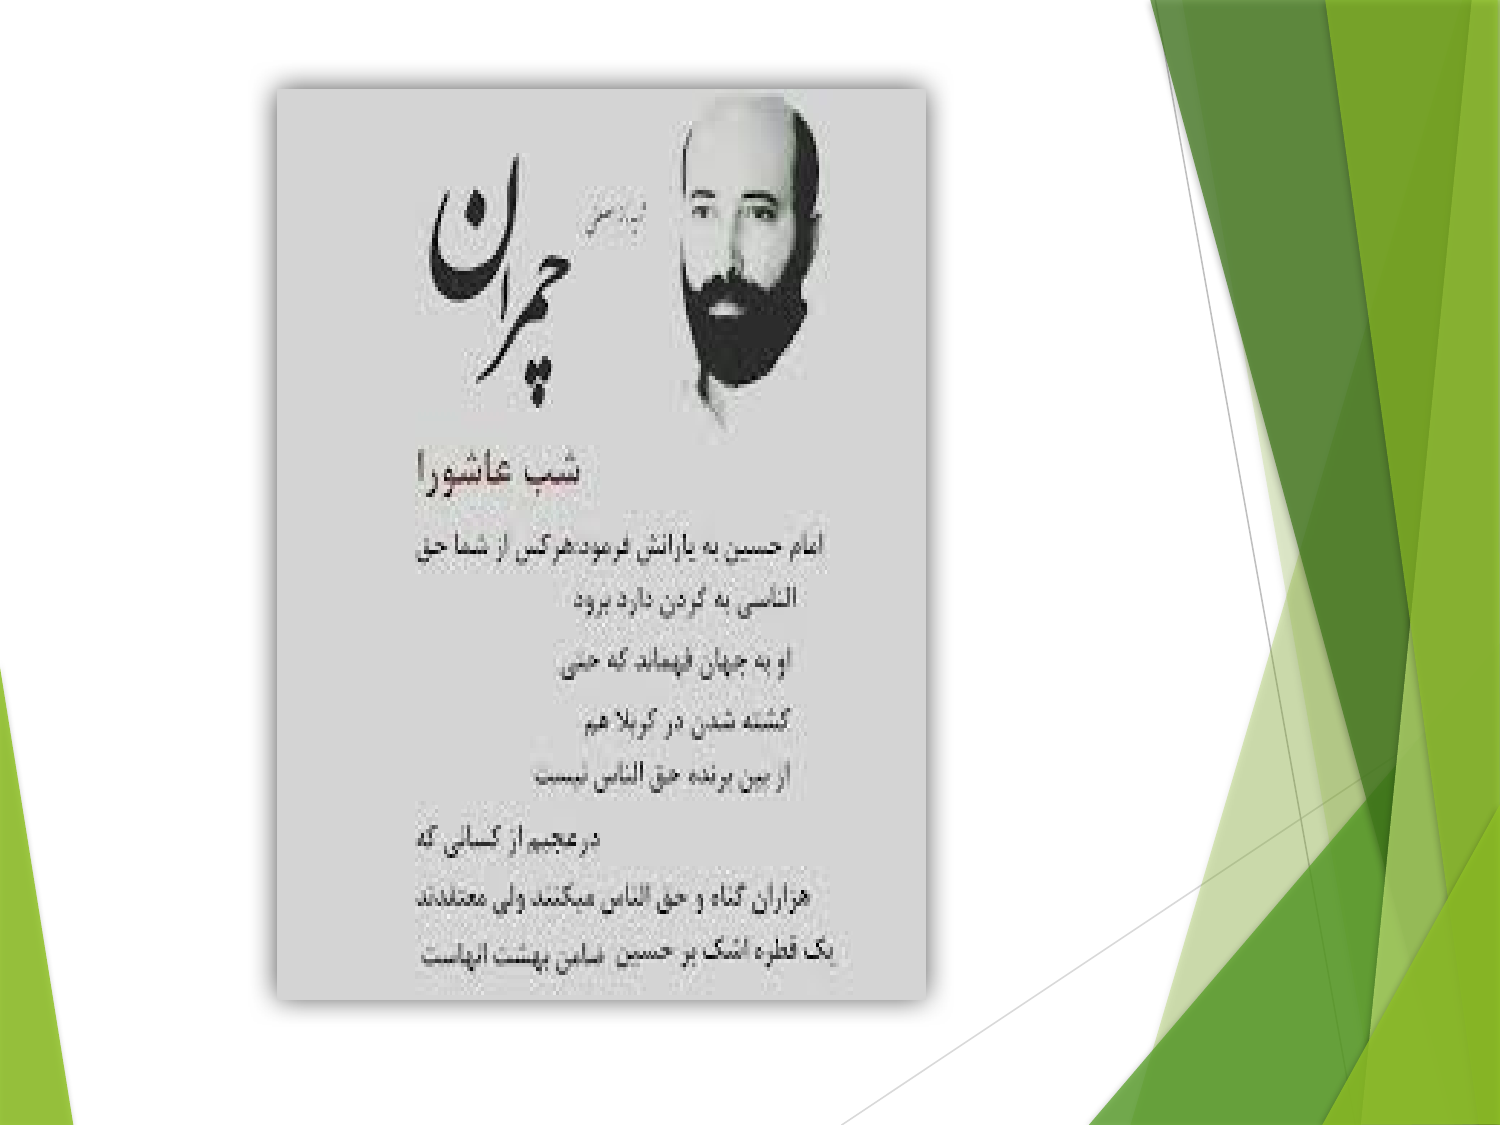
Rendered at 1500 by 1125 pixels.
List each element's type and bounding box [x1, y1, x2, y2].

picture [276, 89, 927, 1000]
